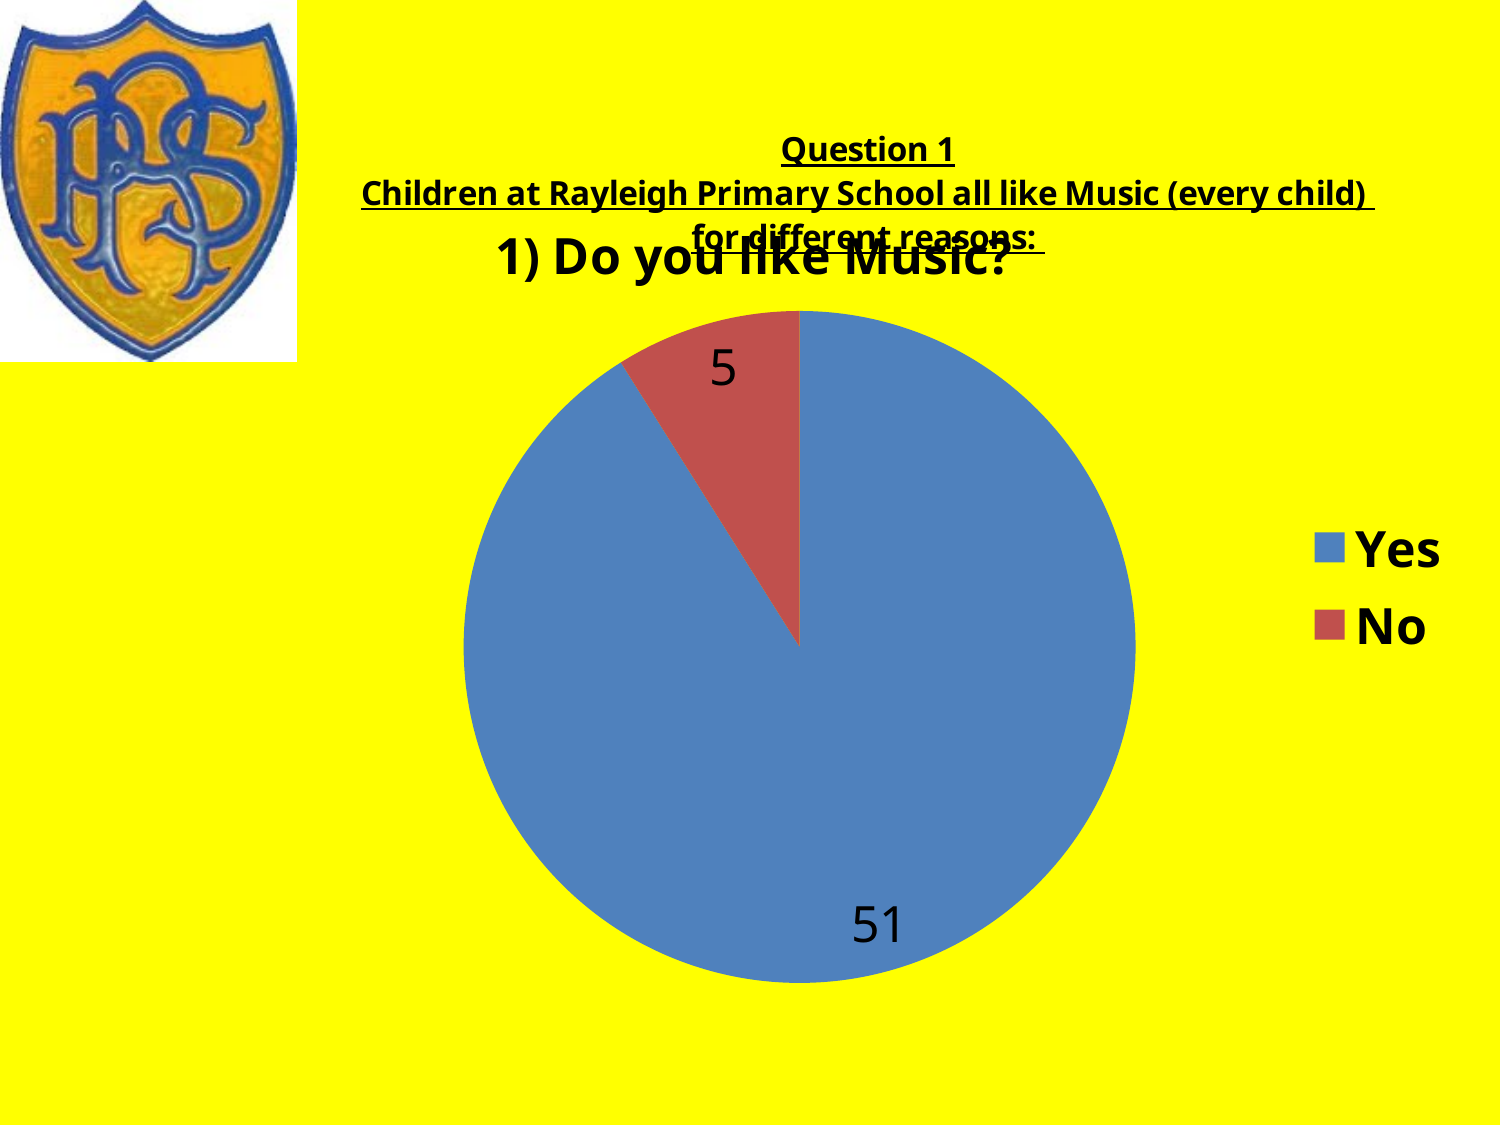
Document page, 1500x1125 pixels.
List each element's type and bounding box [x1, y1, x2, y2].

picture [0, 0, 297, 362]
chart [170, 89, 1500, 1055]
